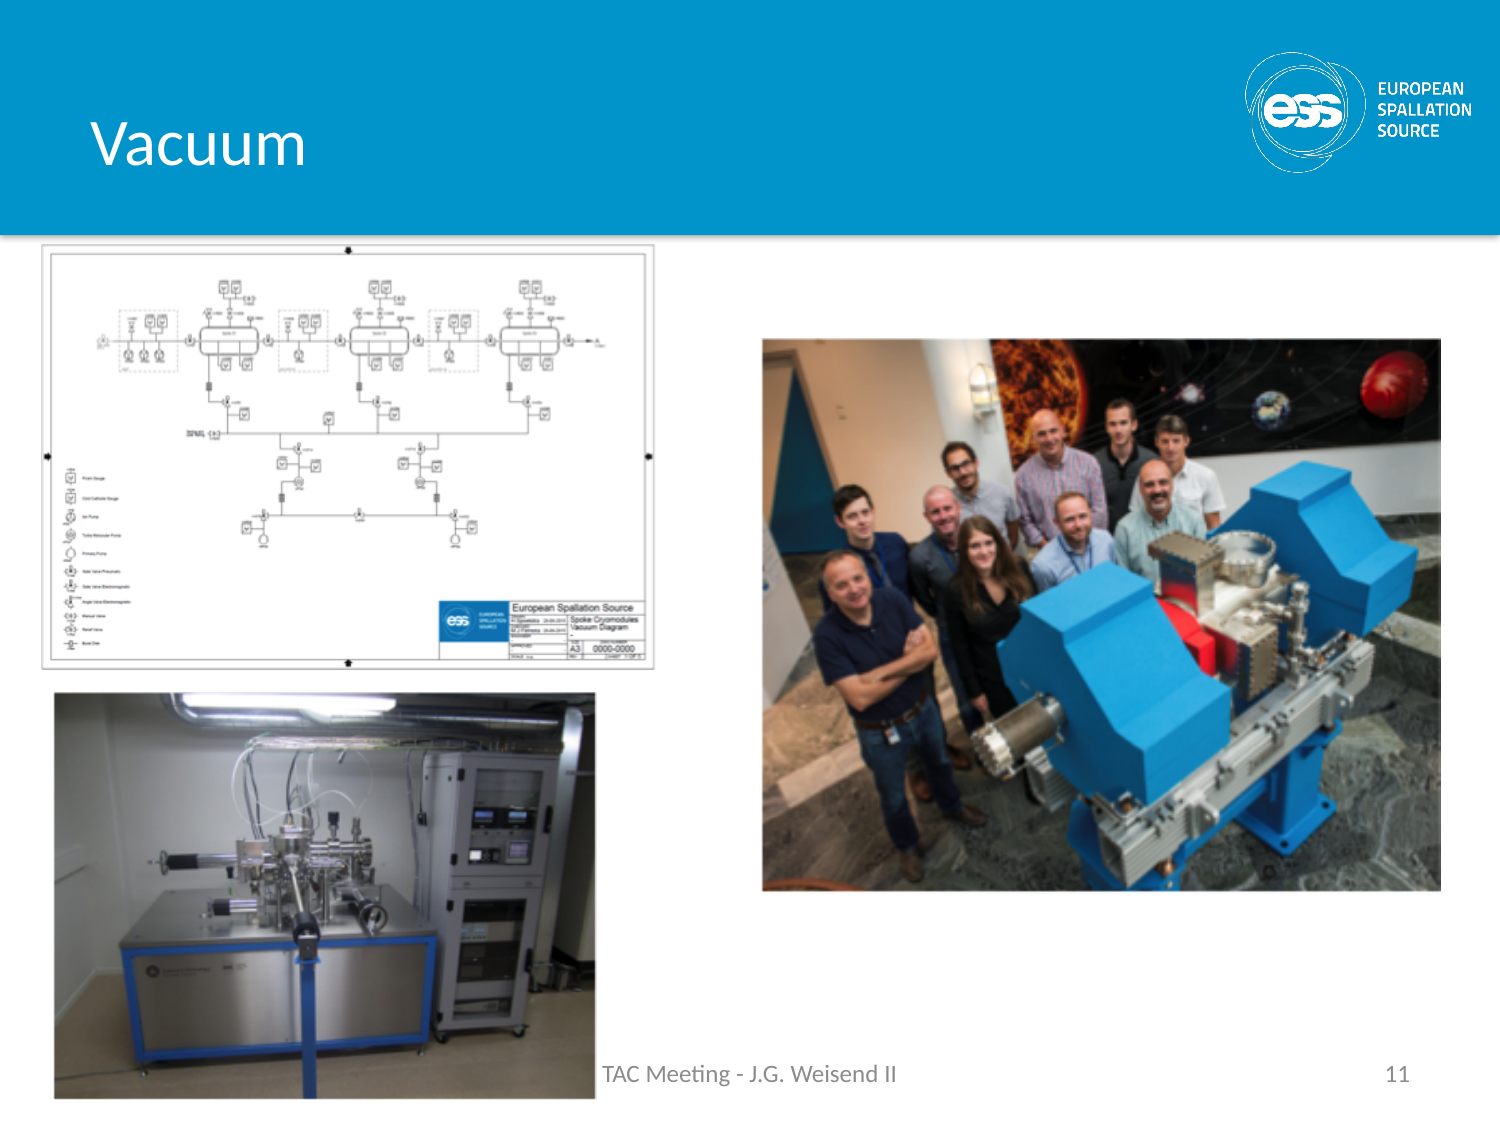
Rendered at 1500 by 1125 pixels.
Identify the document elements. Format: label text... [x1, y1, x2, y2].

picture [1379, 83, 1385, 94]
picture [52, 692, 597, 1101]
picture [1454, 83, 1458, 94]
picture [1389, 104, 1393, 115]
picture [41, 243, 656, 670]
picture [1264, 94, 1342, 127]
picture [1432, 125, 1438, 136]
picture [1409, 104, 1415, 115]
picture [1443, 86, 1450, 93]
picture [761, 337, 1441, 894]
picture [1400, 83, 1407, 94]
picture [1423, 83, 1430, 94]
picture [1436, 104, 1444, 115]
title Vacuum [75, 45, 1247, 233]
picture [1398, 109, 1406, 115]
slide_number 11 [1074, 1042, 1425, 1103]
picture [1418, 104, 1423, 115]
footer TAC Meeting - J.G. Weisend II [601, 1042, 988, 1103]
picture [1422, 125, 1428, 134]
